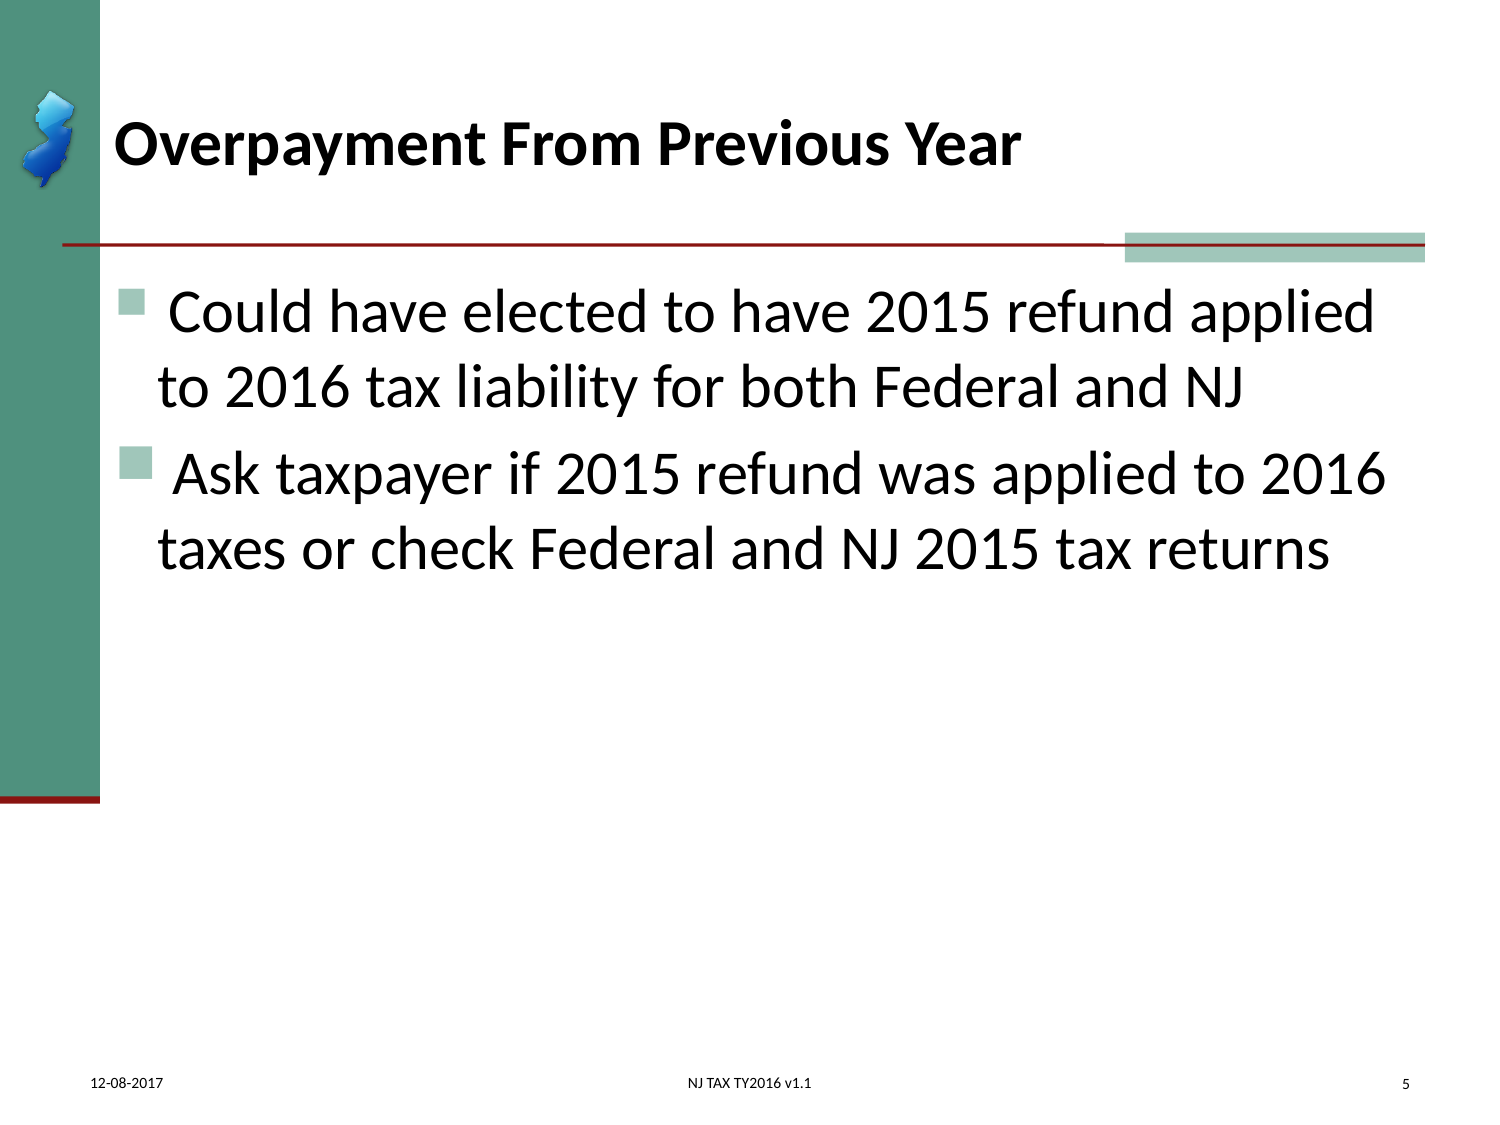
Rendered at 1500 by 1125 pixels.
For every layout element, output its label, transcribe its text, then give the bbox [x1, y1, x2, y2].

footer NJ TAX TY2016 v1.1 [496, 1050, 1004, 1100]
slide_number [74, 1049, 401, 1100]
title Overpayment From Previous Year [99, 45, 1425, 234]
picture [0, 88, 101, 190]
slide_number 5 [1112, 1049, 1426, 1101]
list Could have elected to have 2015 refund applied to 2016 tax liability for both Federal and NJ Ask taxpayer if 2015 refund was applied to 2016 taxes or check Federal and NJ 2015 tax returns [99, 262, 1425, 1038]
